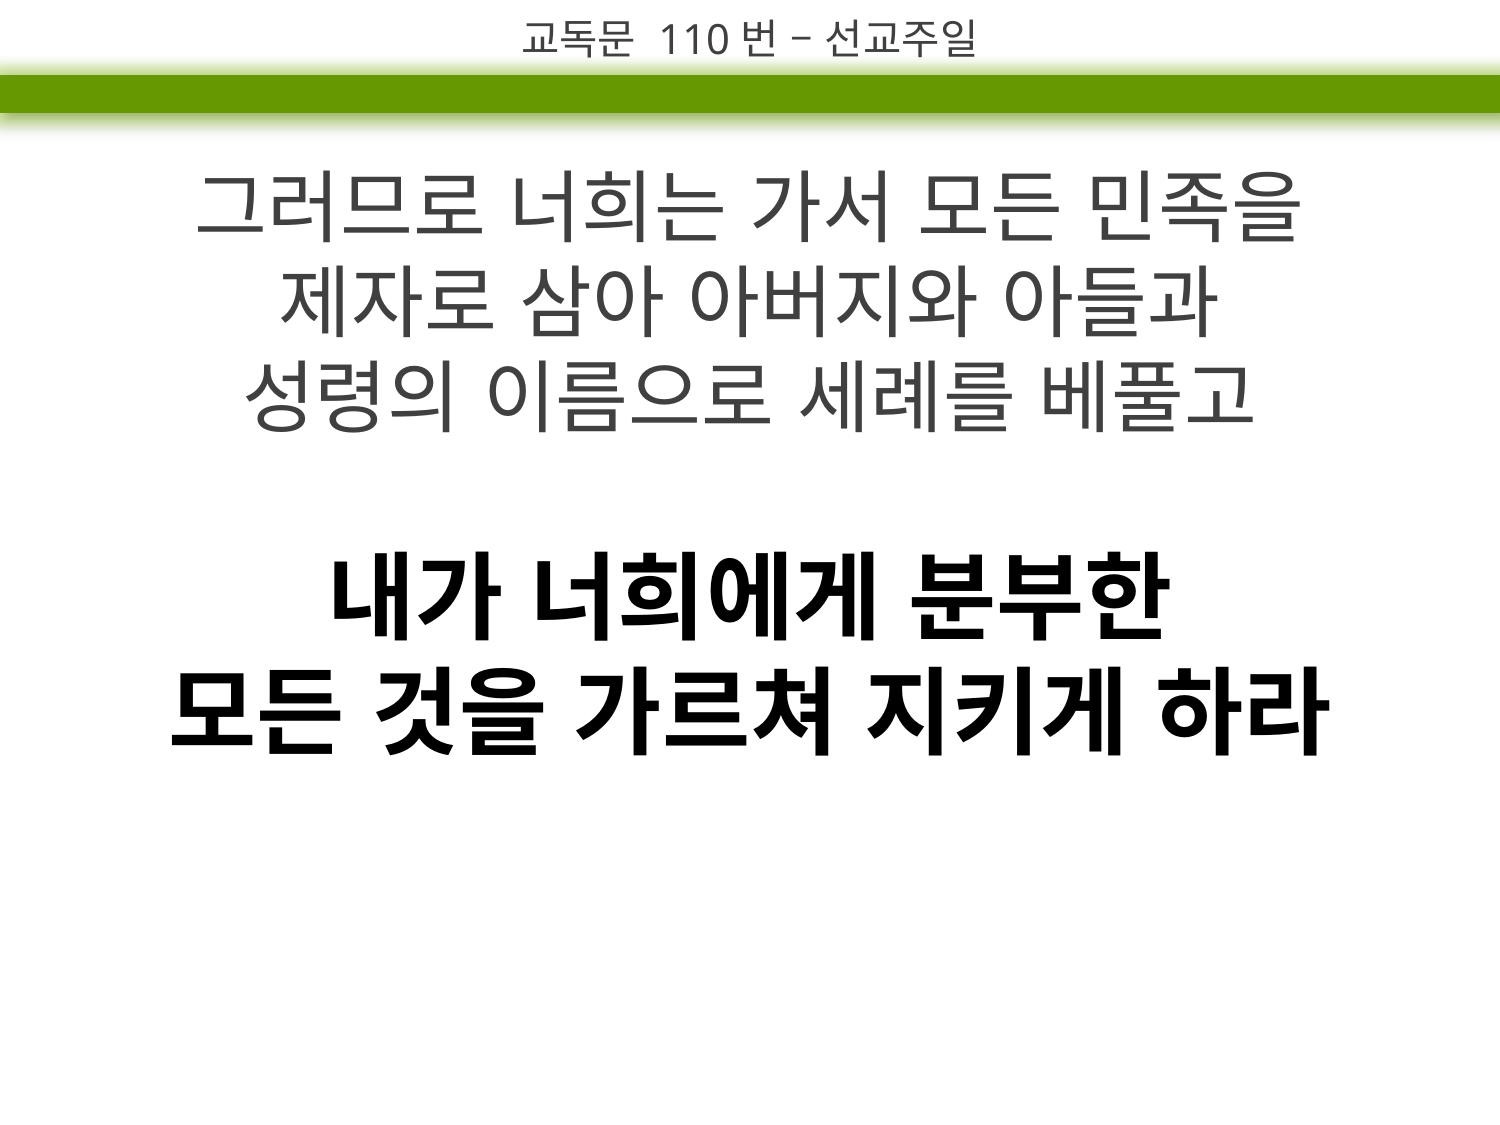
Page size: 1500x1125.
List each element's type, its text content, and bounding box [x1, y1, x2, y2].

text_box [0, 75, 1500, 113]
text_box 그러므로 너희는 가서 모든 민족을 제자로 삼아 아버지와 아들과 성령의 이름으로 세례를 베풀고 [0, 149, 1500, 450]
text_box 교독문 110번 – 선교주일 [0, 0, 1500, 75]
text_box 내가 너희에게 분부한 모든 것을 가르쳐 지키게 하라 [0, 529, 1500, 775]
